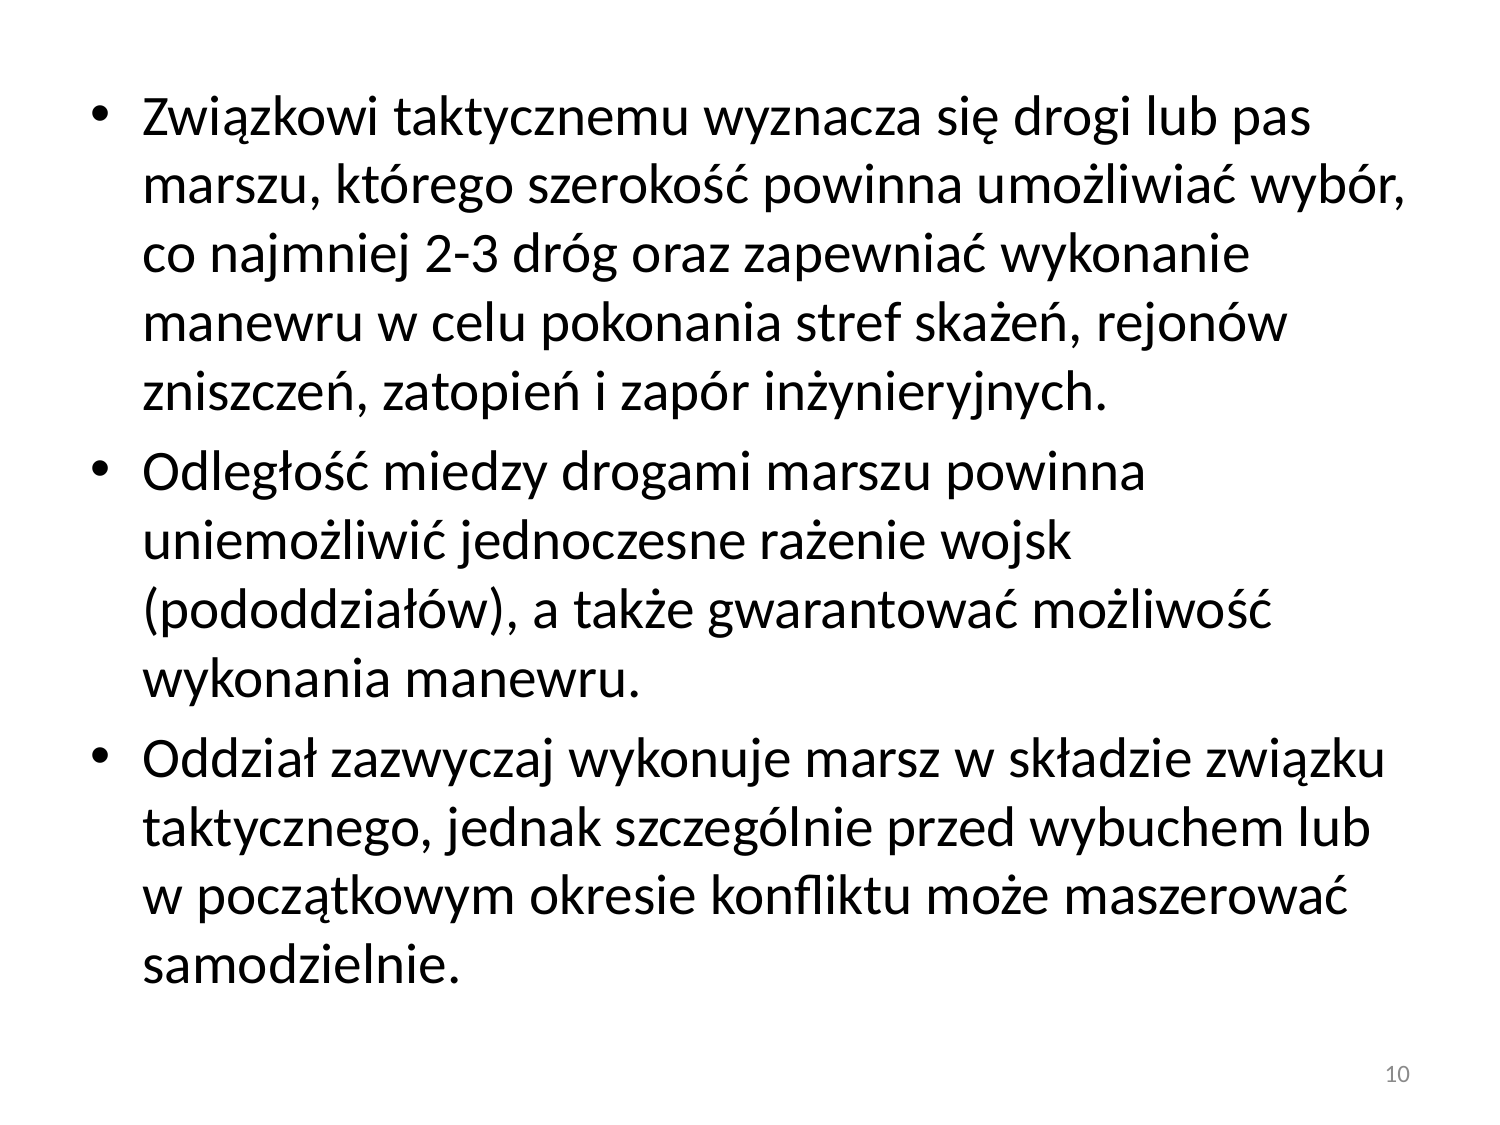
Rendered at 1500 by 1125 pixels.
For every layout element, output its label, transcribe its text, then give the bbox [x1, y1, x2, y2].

list Związkowi taktycznemu wyznacza się drogi lub pas marszu, którego szerokość powinna umożliwiać wybór, co najmniej 2-3 dróg oraz zapewniać wykonanie manewru w celu pokonania stref skażeń, rejonów zniszczeń, zatopień i zapór inżynieryjnych. Odległość miedzy drogami marszu powinna uniemożliwić jednoczesne rażenie wojsk (pododdziałów), a także gwarantować możliwość wykonania manewru. Oddział zazwyczaj wykonuje marsz w składzie związku taktycznego, jednak szczególnie przed wybuchem lub w początkowym okresie konfliktu może maszerować samodzielnie. [75, 70, 1425, 1005]
slide_number 10 [1074, 1042, 1425, 1103]
